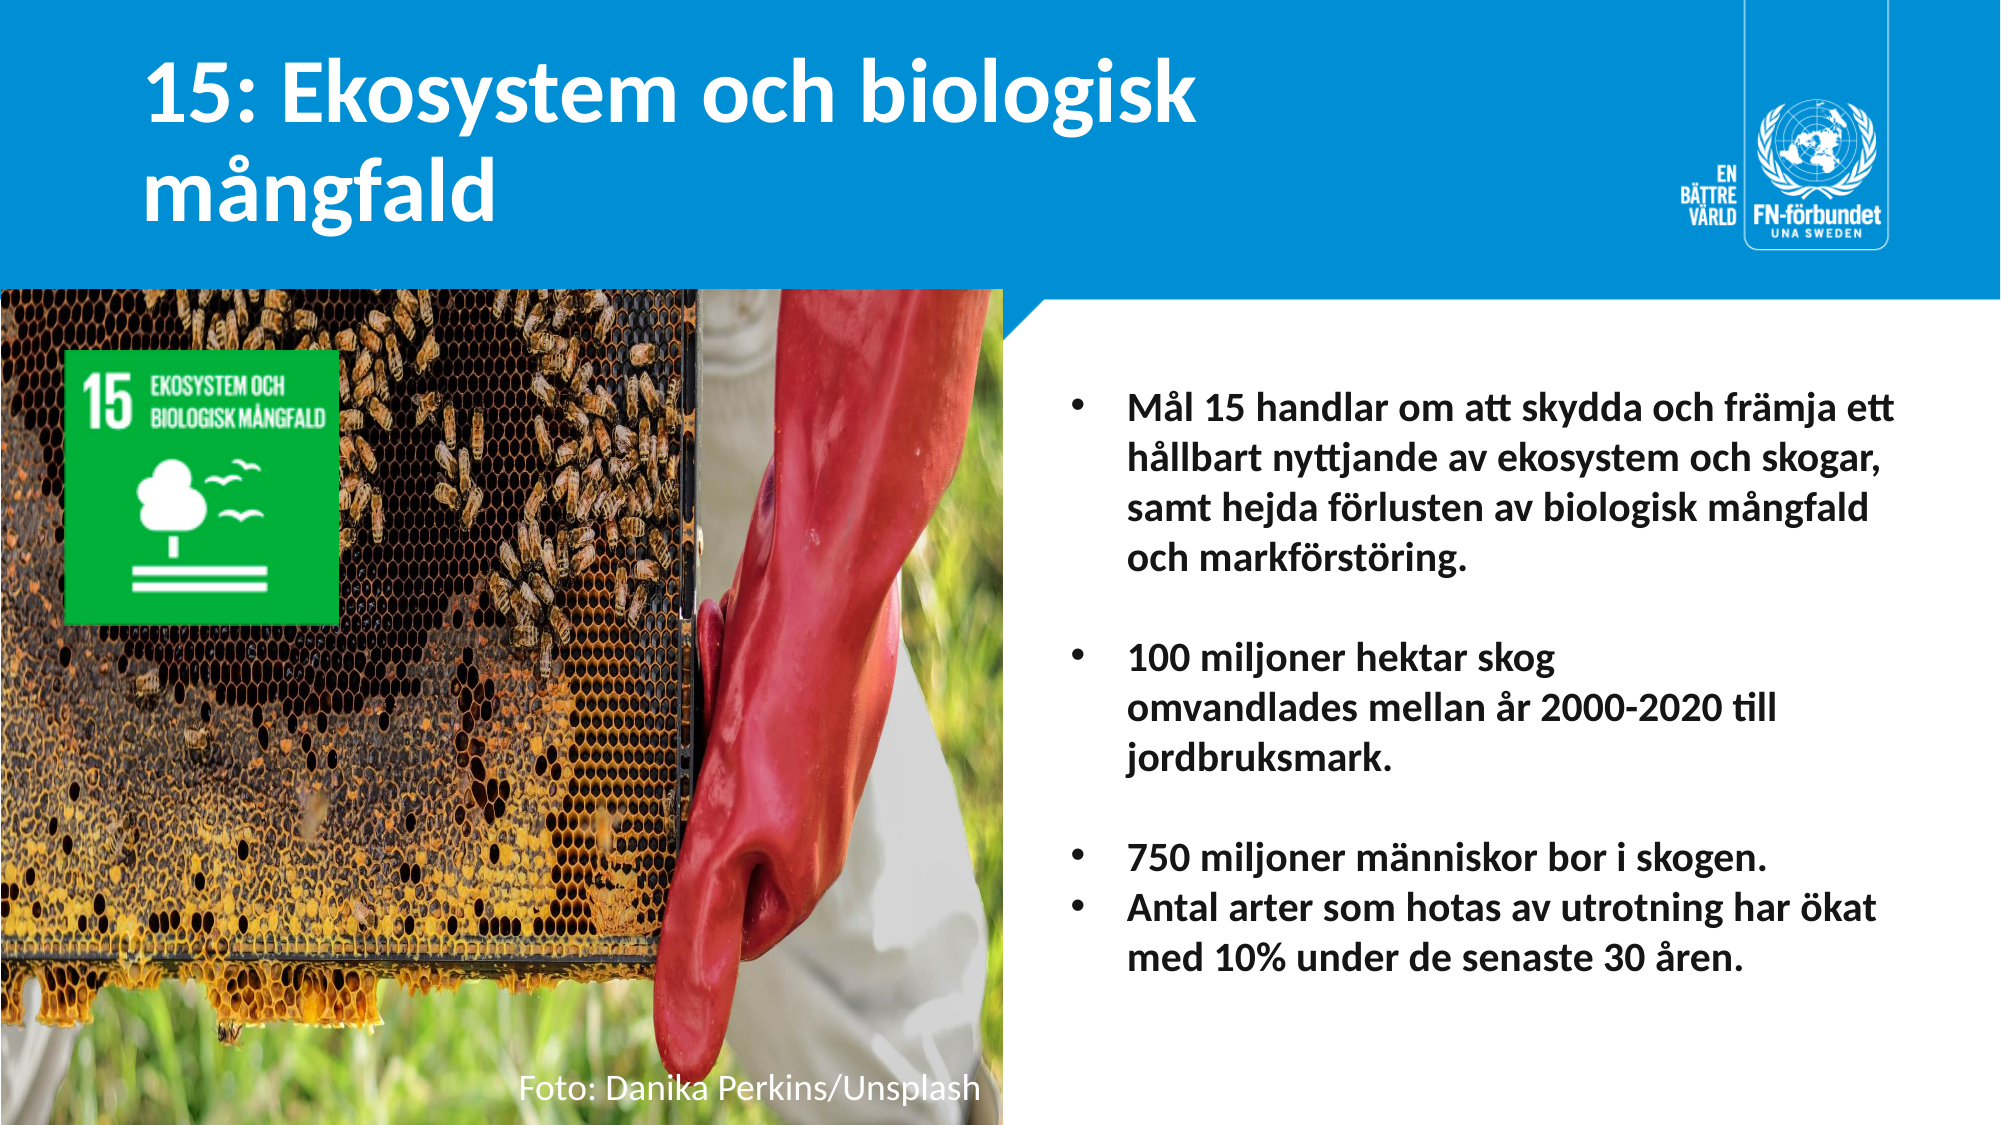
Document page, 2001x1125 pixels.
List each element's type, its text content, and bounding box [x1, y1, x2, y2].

picture [1718, 165, 1736, 182]
picture [0, 290, 2001, 1125]
picture [1783, 230, 1789, 237]
picture [1806, 229, 1811, 237]
text_box Mål 15 handlar om att skydda och främja ett hållbart nyttjande av ekosystem och skogar, samt hejda förlusten av biologisk mångfald och markförstöring. 100 miljoner hektar skog omvandlades mellan år 2000-2020 till jordbruksmark. 750 miljoner människor bor i skogen. Antal arter som hotas av utrotning har ökat med 10% under de senaste 30 åren. [1055, 372, 1922, 1038]
picture [1772, 229, 1778, 237]
picture [1699, 186, 1726, 225]
picture [1755, 205, 1778, 224]
picture [1690, 208, 1698, 225]
picture [1729, 186, 1736, 204]
picture [1710, 208, 1736, 225]
picture [1815, 229, 1823, 237]
picture [1845, 229, 1851, 237]
picture [1779, 109, 1846, 173]
picture [1682, 183, 1699, 204]
picture [1836, 229, 1842, 237]
title 15: Ekosystem och biologisk mångfald [126, 0, 1566, 285]
picture [1792, 229, 1798, 237]
picture [1781, 204, 1881, 224]
picture [1758, 105, 1876, 199]
picture [1855, 229, 1861, 237]
picture [1827, 229, 1832, 237]
